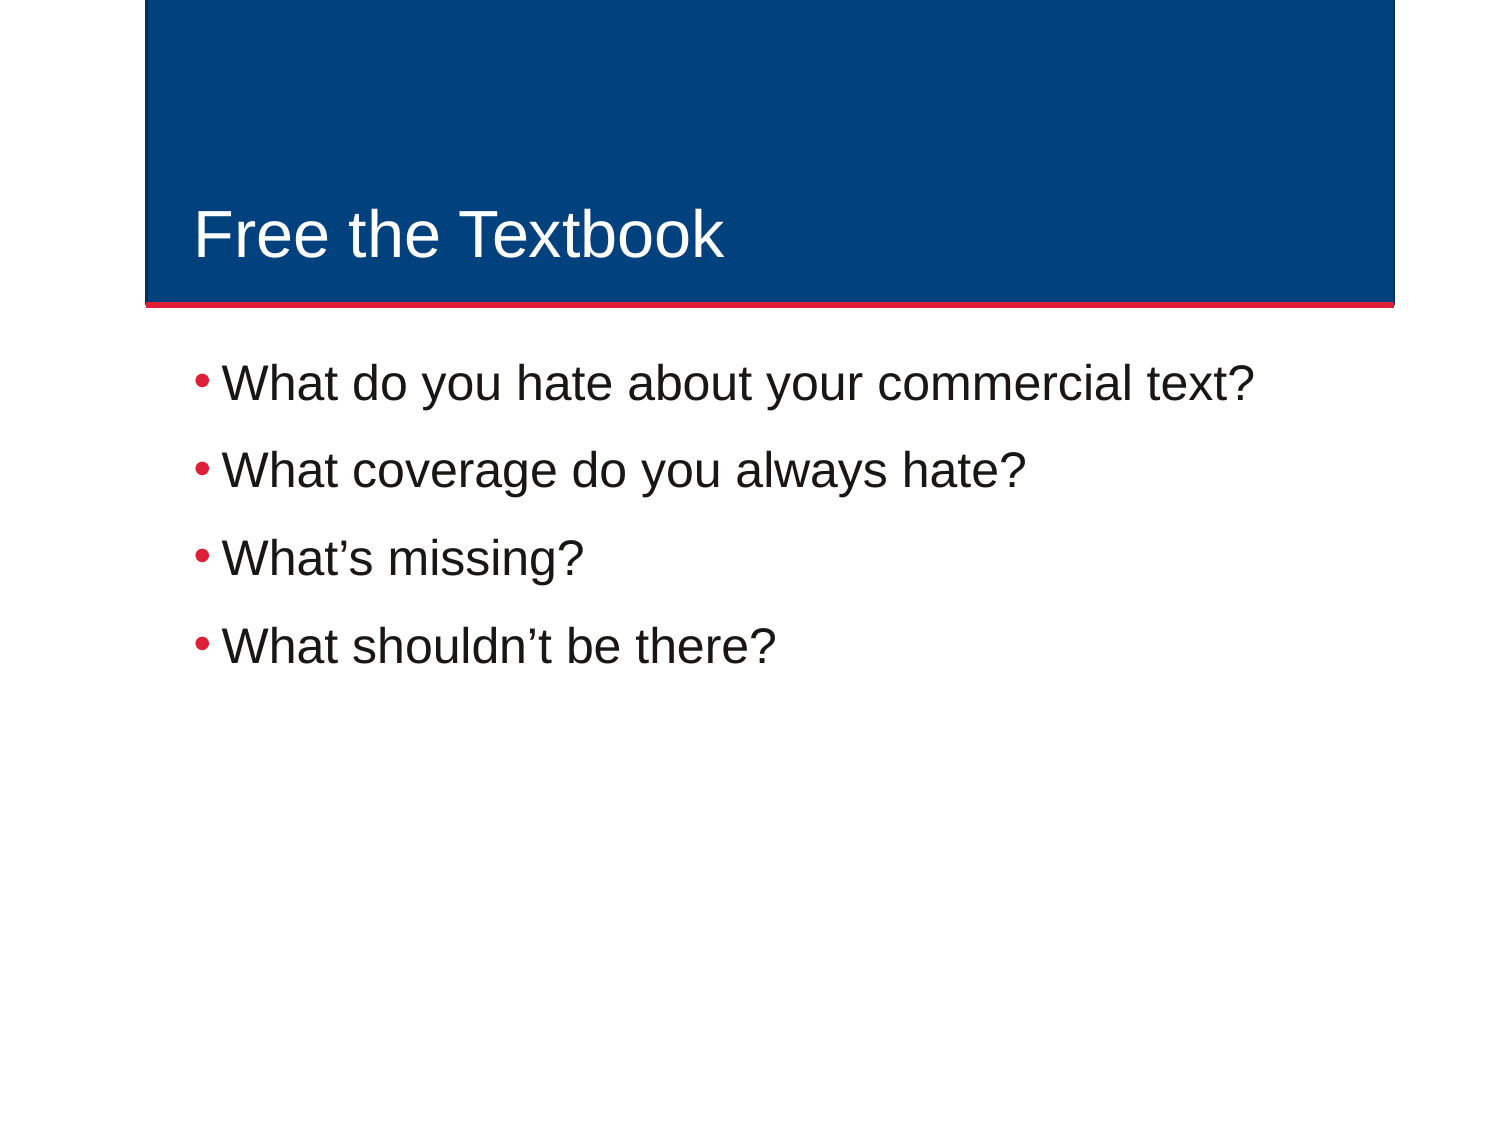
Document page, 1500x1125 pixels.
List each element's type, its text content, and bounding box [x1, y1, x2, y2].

title Free the Textbook [178, 132, 1361, 280]
list What do you hate about your commercial text? What coverage do you always hate? What’s missing? What shouldn’t be there? [178, 330, 1361, 994]
